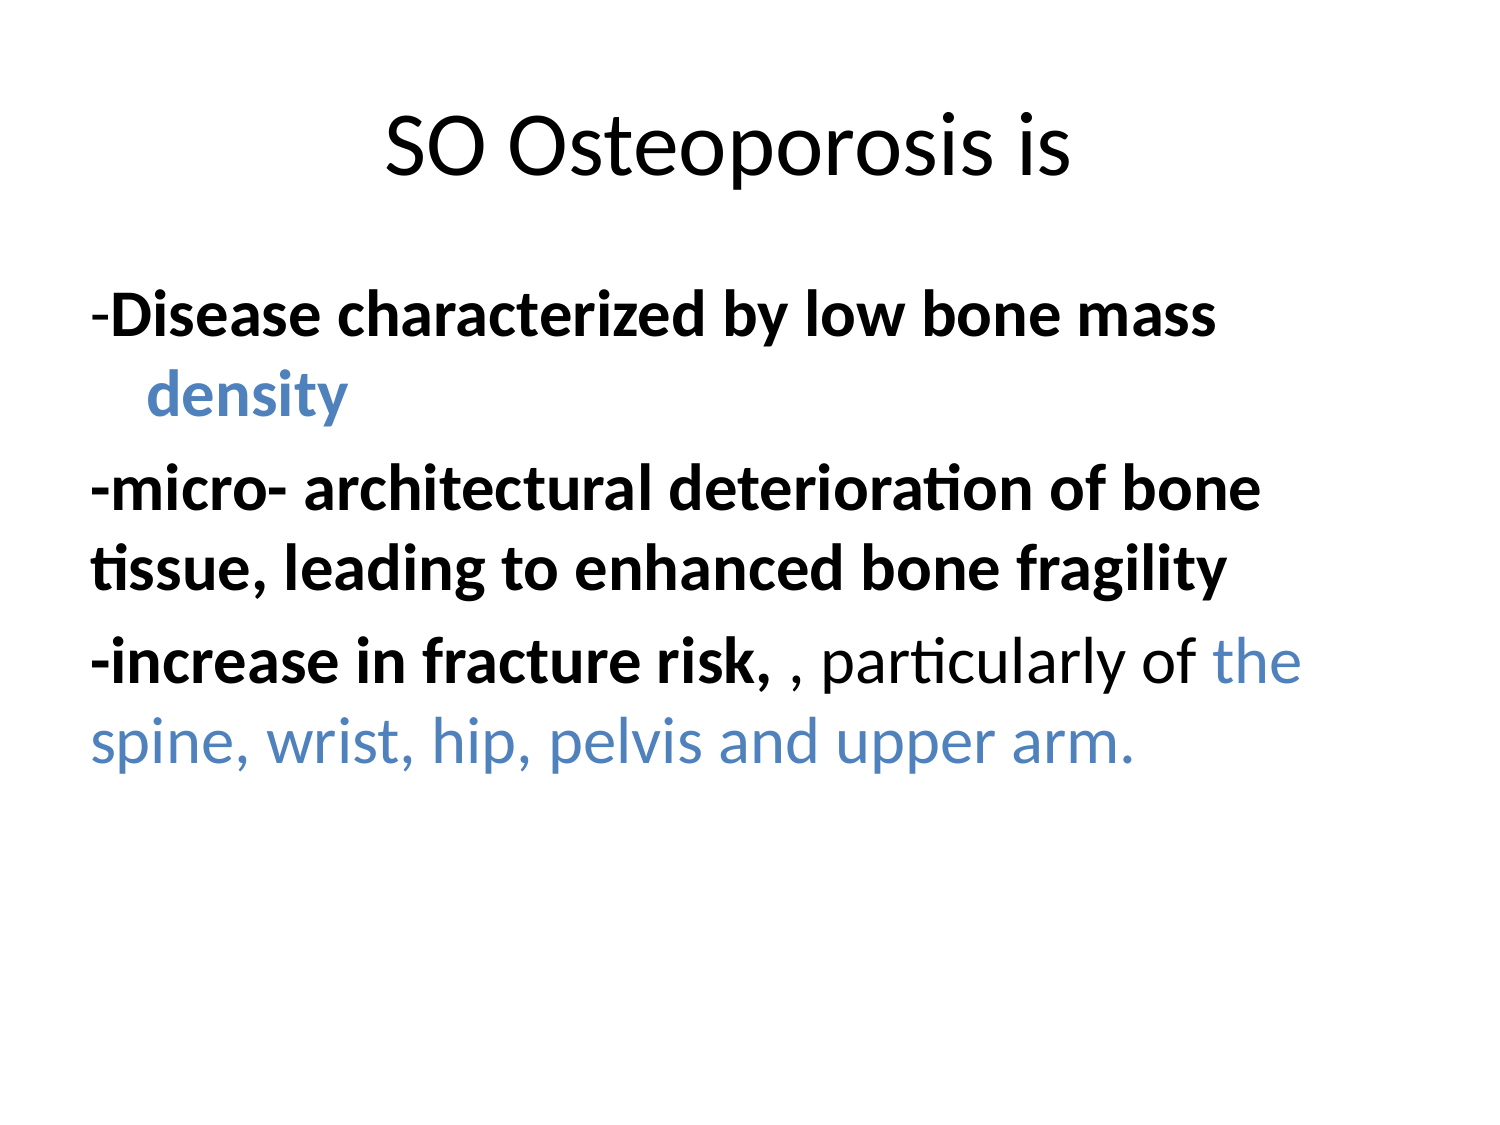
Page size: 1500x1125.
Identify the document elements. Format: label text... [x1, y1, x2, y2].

title SO Osteoporosis is [75, 45, 1425, 233]
list -Disease characterized by low bone mass density -micro- architectural deterioration of bone tissue, leading to enhanced bone fragility -increase in fracture risk, , particularly of the spine, wrist, hip, pelvis and upper arm. [75, 262, 1425, 1005]
